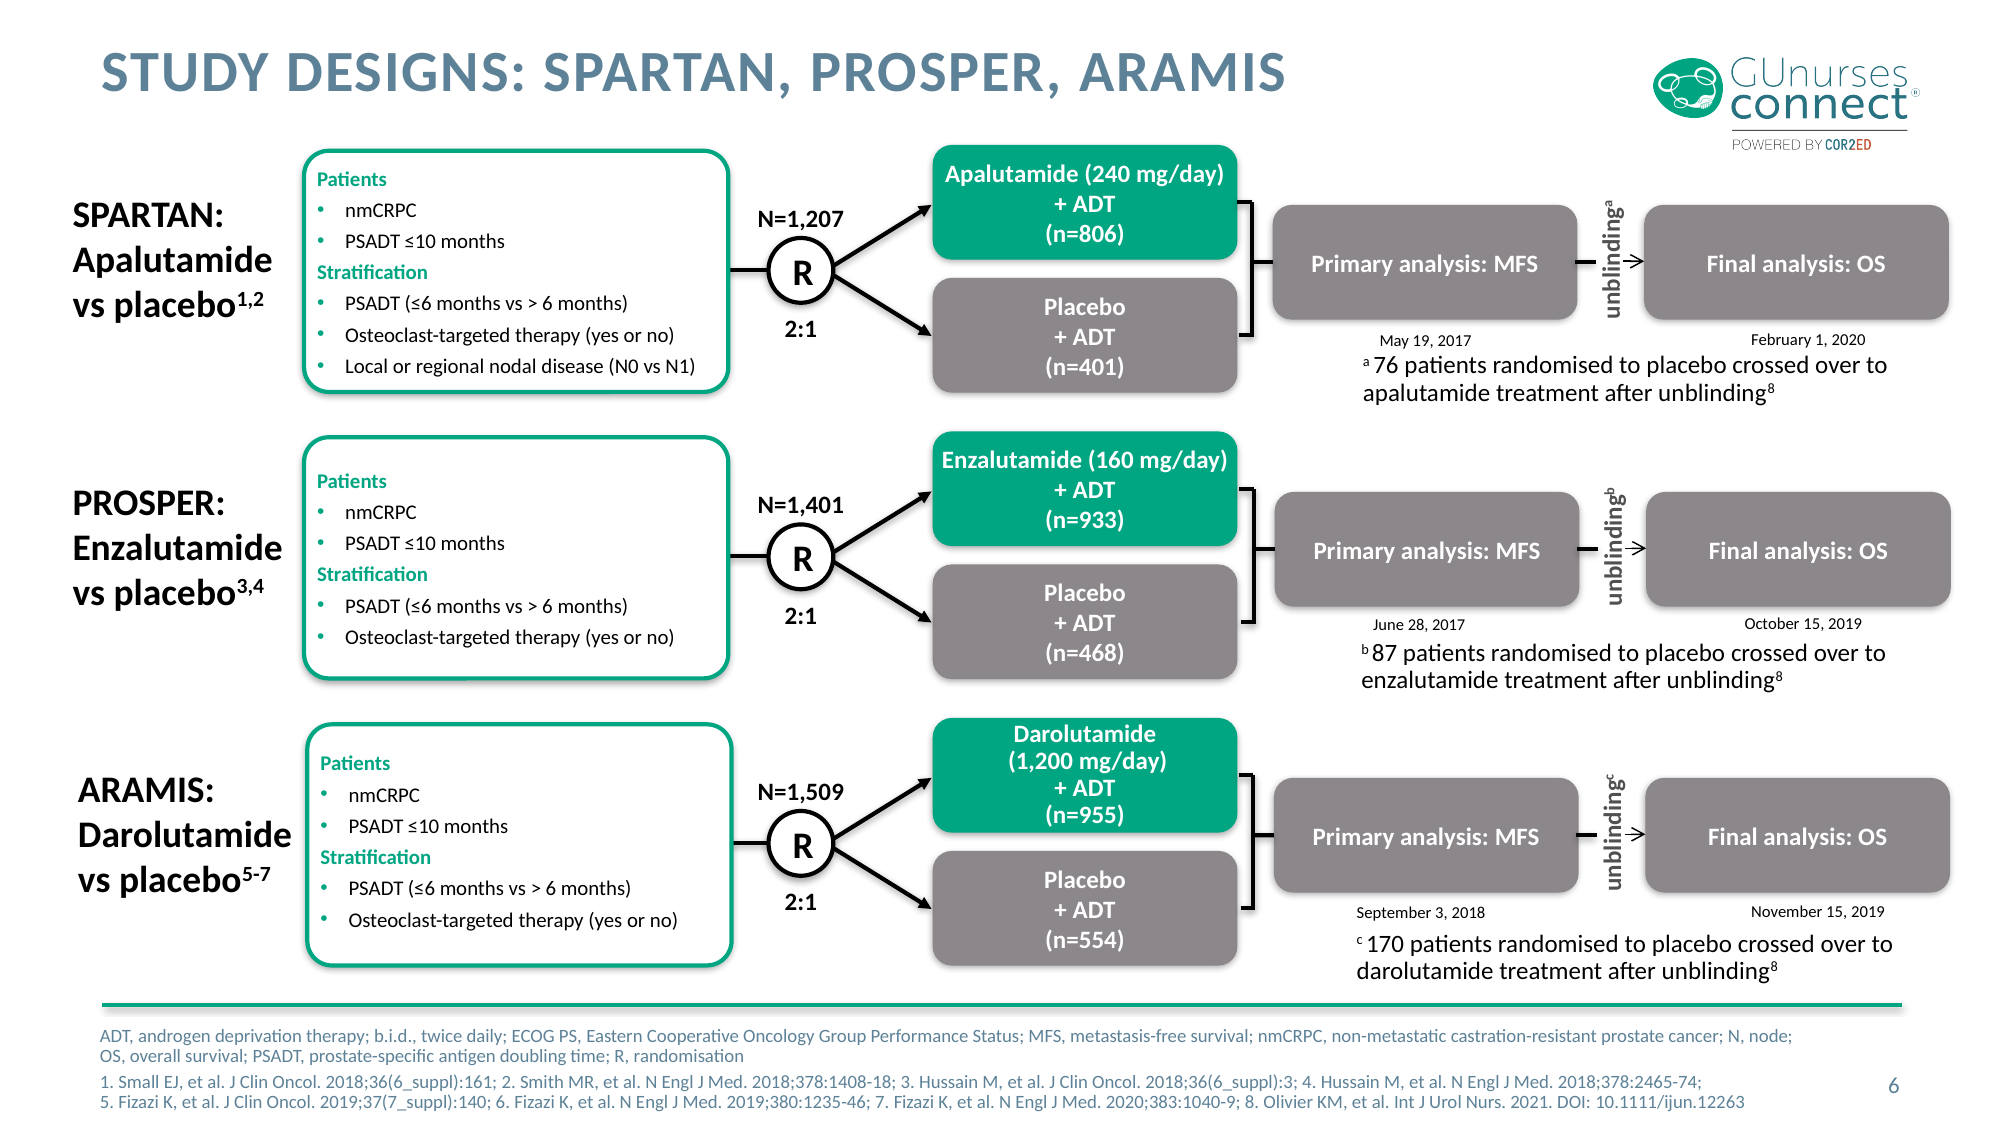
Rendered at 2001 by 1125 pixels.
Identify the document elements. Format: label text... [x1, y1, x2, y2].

text_box Placebo + ADT (n=401) [931, 277, 1239, 394]
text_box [827, 491, 932, 557]
text_box c 170 patients randomised to placebo crossed over to darolutamide treatment after unblinding8 [1341, 923, 1945, 994]
text_box a 76 patients randomised to placebo crossed over to apalutamide treatment after unblinding8 [1348, 345, 1951, 416]
text_box October 15, 2019 [1729, 608, 1915, 648]
text_box Enzalutamide (160 mg/day) + ADT (n=933) [931, 430, 1239, 547]
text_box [827, 204, 932, 270]
text_box R [768, 848, 822, 877]
title Study Designs: SPARTAN, PROSPER, ARAMIS [101, 40, 1536, 173]
text_box PROSPER: Enzalutamide vs placebo3,4 [57, 470, 298, 620]
text_box R [767, 523, 822, 558]
text_box R [768, 275, 822, 304]
text_box Darolutamide (1,200 mg/day) + ADT (n=955) [931, 717, 1239, 834]
text_box February 1, 2020 [1736, 324, 1922, 364]
picture [1653, 57, 1920, 150]
text_box unblindingc [1588, 759, 1634, 907]
text_box Final analysis: OS [1644, 777, 1951, 894]
text_box September 3, 2018 [1341, 896, 1510, 930]
text_box Apalutamide (240 mg/day) + ADT (n=806) [931, 144, 1239, 261]
list ADT, androgen deprivation therapy; b.i.d., twice daily; ECOG PS, Eastern Cooperative Oncology Group Performance Status; MFS, metastasis-free survival; nmCRPC, non-metastatic castration-resistant prostate cancer; N, node; OS, overall survival; PSADT, prostate-specific antigen doubling time; R, randomisation 1. Small EJ, et al. J Clin Oncol. 2018;36(6_suppl):161; 2. Smith MR, et al. N Engl J Med. 2018;378:1408-18; 3. Hussain M, et al. J Clin Oncol. 2018;36(6_suppl):3; 4. Hussain M, et al. N Engl J Med. 2018;378:2465-74; 5. Fizazi K, et al. J Clin Oncol. 2019;37(7_suppl):140; 6. Fizazi K, et al. N Engl J Med. 2019;380:1235-46; 7. Fizazi K, et al. N Engl J Med. 2020;383:1040-9; 8. Olivier KM, et al. Int J Urol Nurs. 2021. DOI: 10.1111/ijun.12263 [99, 1049, 1880, 1110]
text_box Placebo + ADT (n=554) [931, 850, 1239, 967]
text_box June 28, 2017 [1358, 608, 1482, 642]
text_box N=1,207 [742, 195, 860, 240]
text_box R [767, 810, 822, 843]
slide_number 6 [1771, 1054, 1900, 1115]
text_box Primary analysis: MFS [1273, 777, 1580, 894]
text_box unblindingb [1589, 472, 1635, 622]
text_box Placebo + ADT (n=468) [931, 563, 1239, 680]
text_box Final analysis: OS [1645, 491, 1952, 608]
text_box unblindinga [1587, 185, 1633, 334]
text_box N=1,509 [742, 768, 860, 813]
text_box R [768, 562, 822, 591]
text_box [827, 557, 932, 623]
text_box 2:1 [769, 305, 832, 351]
text_box 2:1 [769, 591, 832, 637]
text_box N=1,401 [742, 481, 860, 527]
text_box 2:1 [769, 878, 832, 924]
text_box November 15, 2019 [1736, 896, 1922, 936]
text_box Primary analysis: MFS [1271, 204, 1579, 321]
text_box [827, 777, 932, 843]
text_box Patients nmCRPC PSADT ≤10 months Stratification PSADT (≤6 months vs > 6 months) Osteoclast-targeted therapy (yes or no) Local or regional nodal disease (N0 vs N1) [303, 150, 730, 393]
text_box Primary analysis: MFS [1273, 491, 1581, 608]
text_box Patients nmCRPC PSADT ≤10 months Stratification PSADT (≤6 months vs > 6 months) Osteoclast-targeted therapy (yes or no) [306, 723, 733, 967]
text_box May 19, 2017 [1364, 324, 1488, 358]
text_box SPARTAN: Apalutamide vs placebo1,2 [57, 182, 298, 333]
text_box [827, 844, 932, 910]
text_box Patients nmCRPC PSADT ≤10 months Stratification PSADT (≤6 months vs > 6 months) Osteoclast-targeted therapy (yes or no) [303, 436, 730, 680]
text_box R [767, 237, 822, 271]
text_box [827, 271, 932, 337]
text_box Final analysis: OS [1643, 204, 1950, 321]
text_box ARAMIS: Darolutamide vs placebo5-7 [63, 757, 301, 908]
text_box b 87 patients randomised to placebo crossed over to enzalutamide treatment after unblinding8 [1346, 632, 1949, 703]
